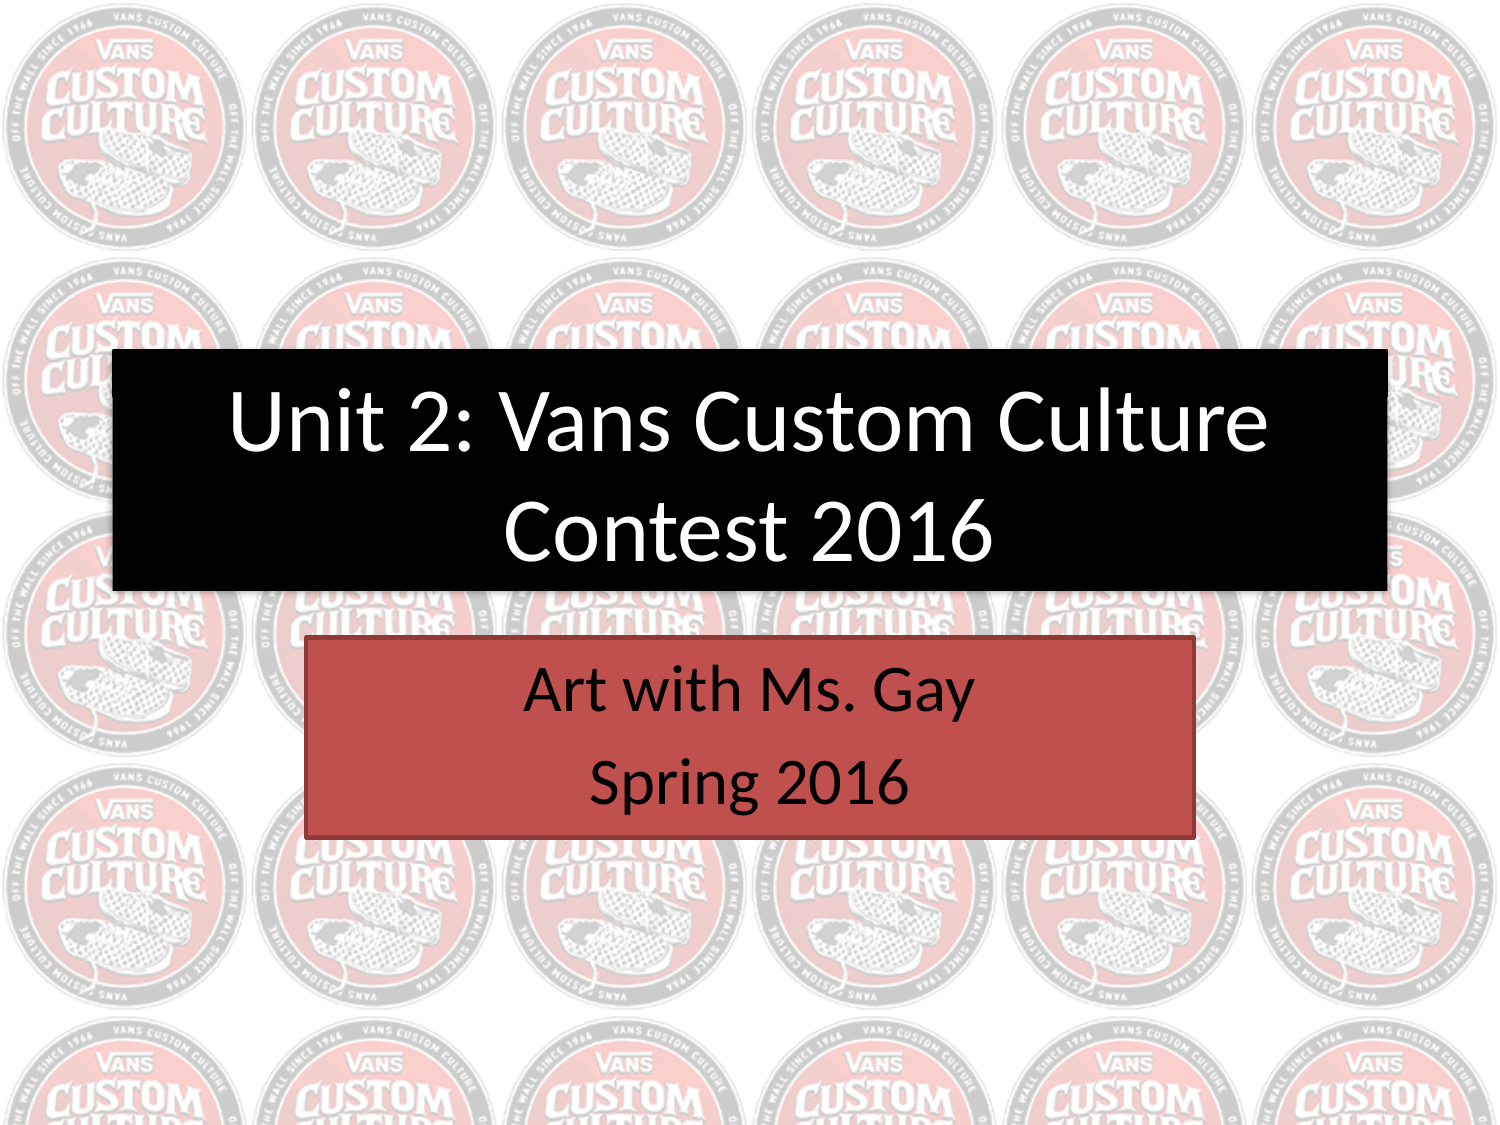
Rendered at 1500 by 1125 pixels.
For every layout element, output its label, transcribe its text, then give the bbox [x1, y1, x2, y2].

title Unit 2: Vans Custom Culture Contest 2016 [112, 349, 1388, 591]
subtitle Art with Ms. Gay Spring 2016 [304, 635, 1196, 840]
